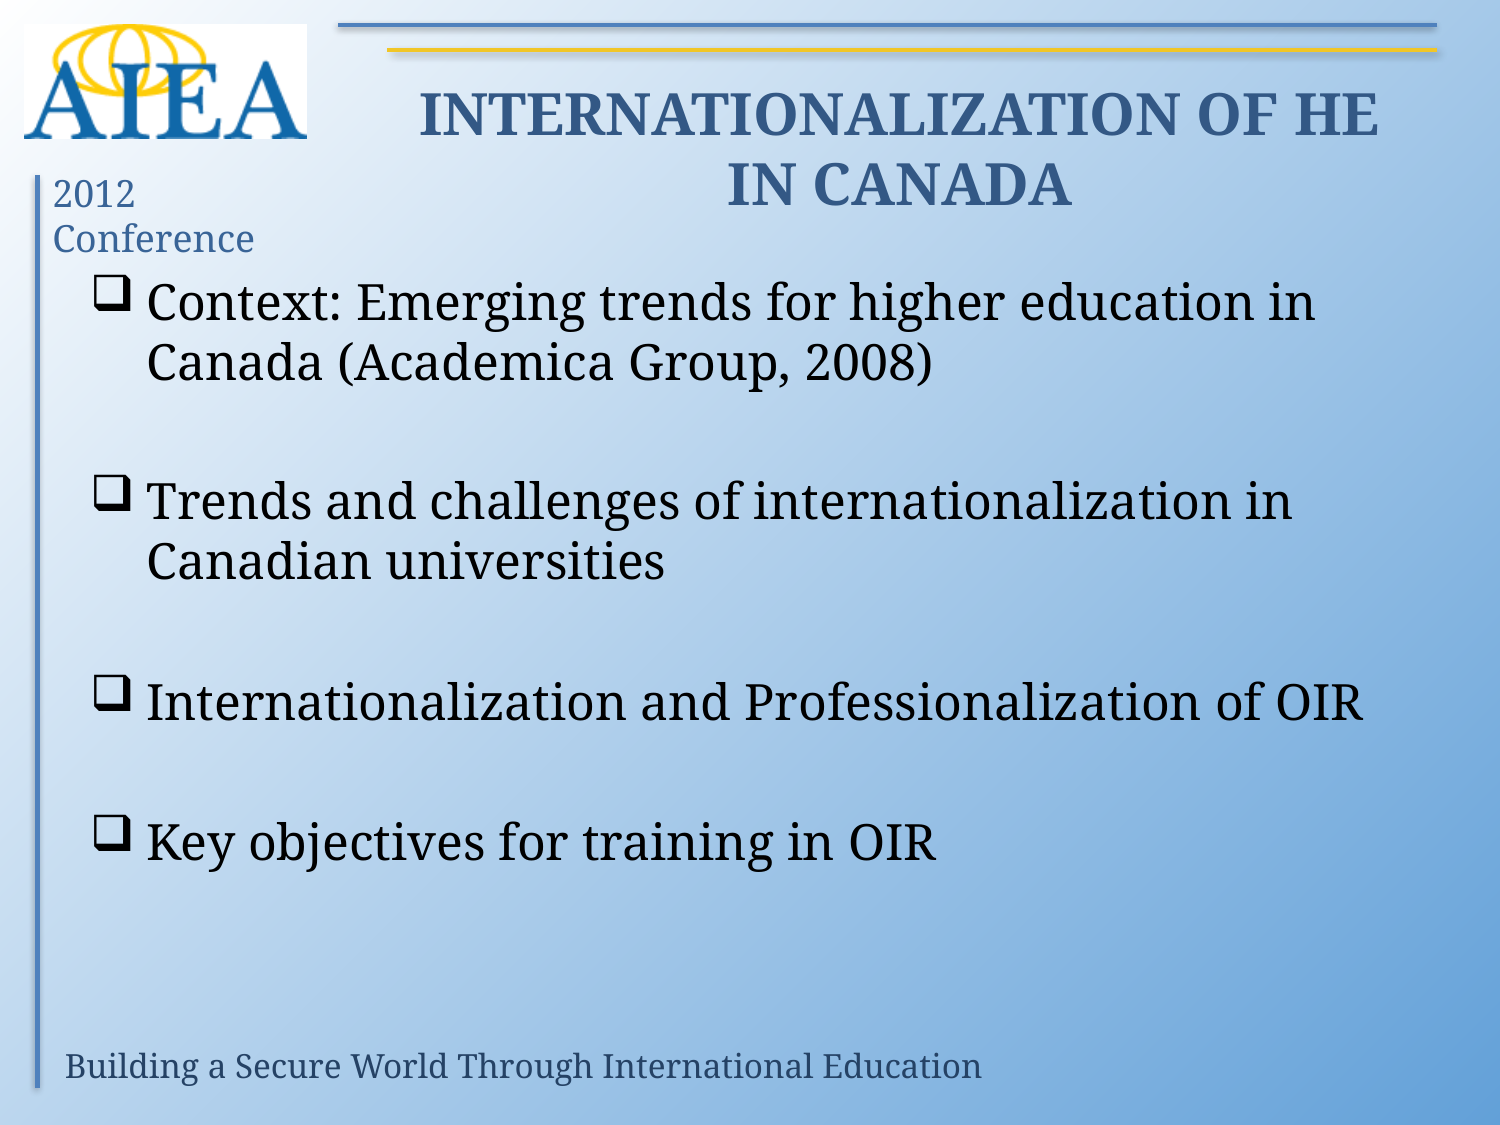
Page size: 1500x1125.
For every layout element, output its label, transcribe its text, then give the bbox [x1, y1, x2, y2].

title INTERNATIONALIZATION OF HE IN CANADA [362, 62, 1438, 233]
picture [24, 24, 307, 139]
list Context: Emerging trends for higher education in Canada (Academica Group, 2008) Trends and challenges of internationalization in Canadian universities Internationalization and Professionalization of OIR Key objectives for training in OIR [75, 262, 1425, 1005]
